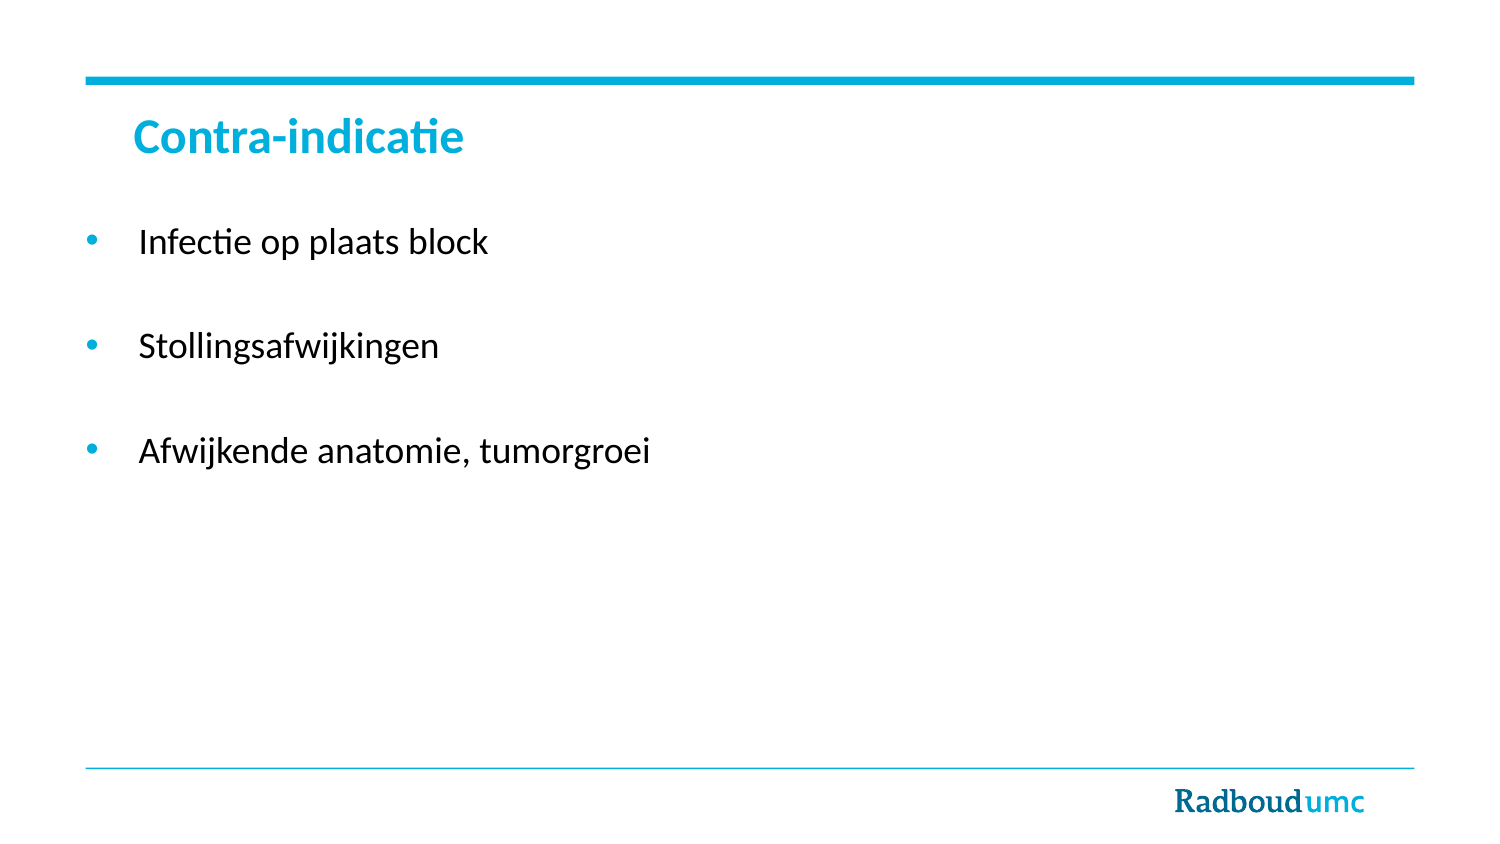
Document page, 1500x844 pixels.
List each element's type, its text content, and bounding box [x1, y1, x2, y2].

title Contra-indicatie [133, 76, 1463, 164]
list Infectie op plaats block Stollingsafwijkingen Afwijkende anatomie, tumorgroei [85, 210, 1415, 728]
